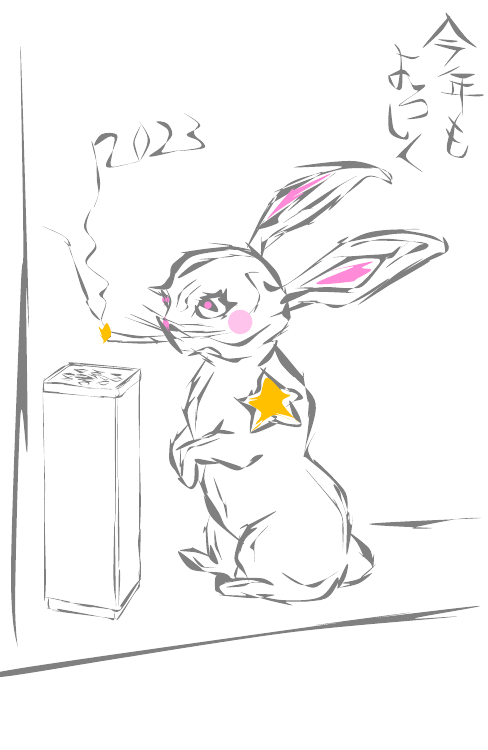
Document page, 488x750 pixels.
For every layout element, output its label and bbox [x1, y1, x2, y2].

text_box [422, 12, 477, 67]
text_box [42, 160, 481, 606]
text_box [442, 111, 472, 157]
picture [0, 45, 488, 705]
text_box [42, 362, 142, 621]
text_box [388, 43, 420, 91]
text_box [437, 65, 484, 116]
